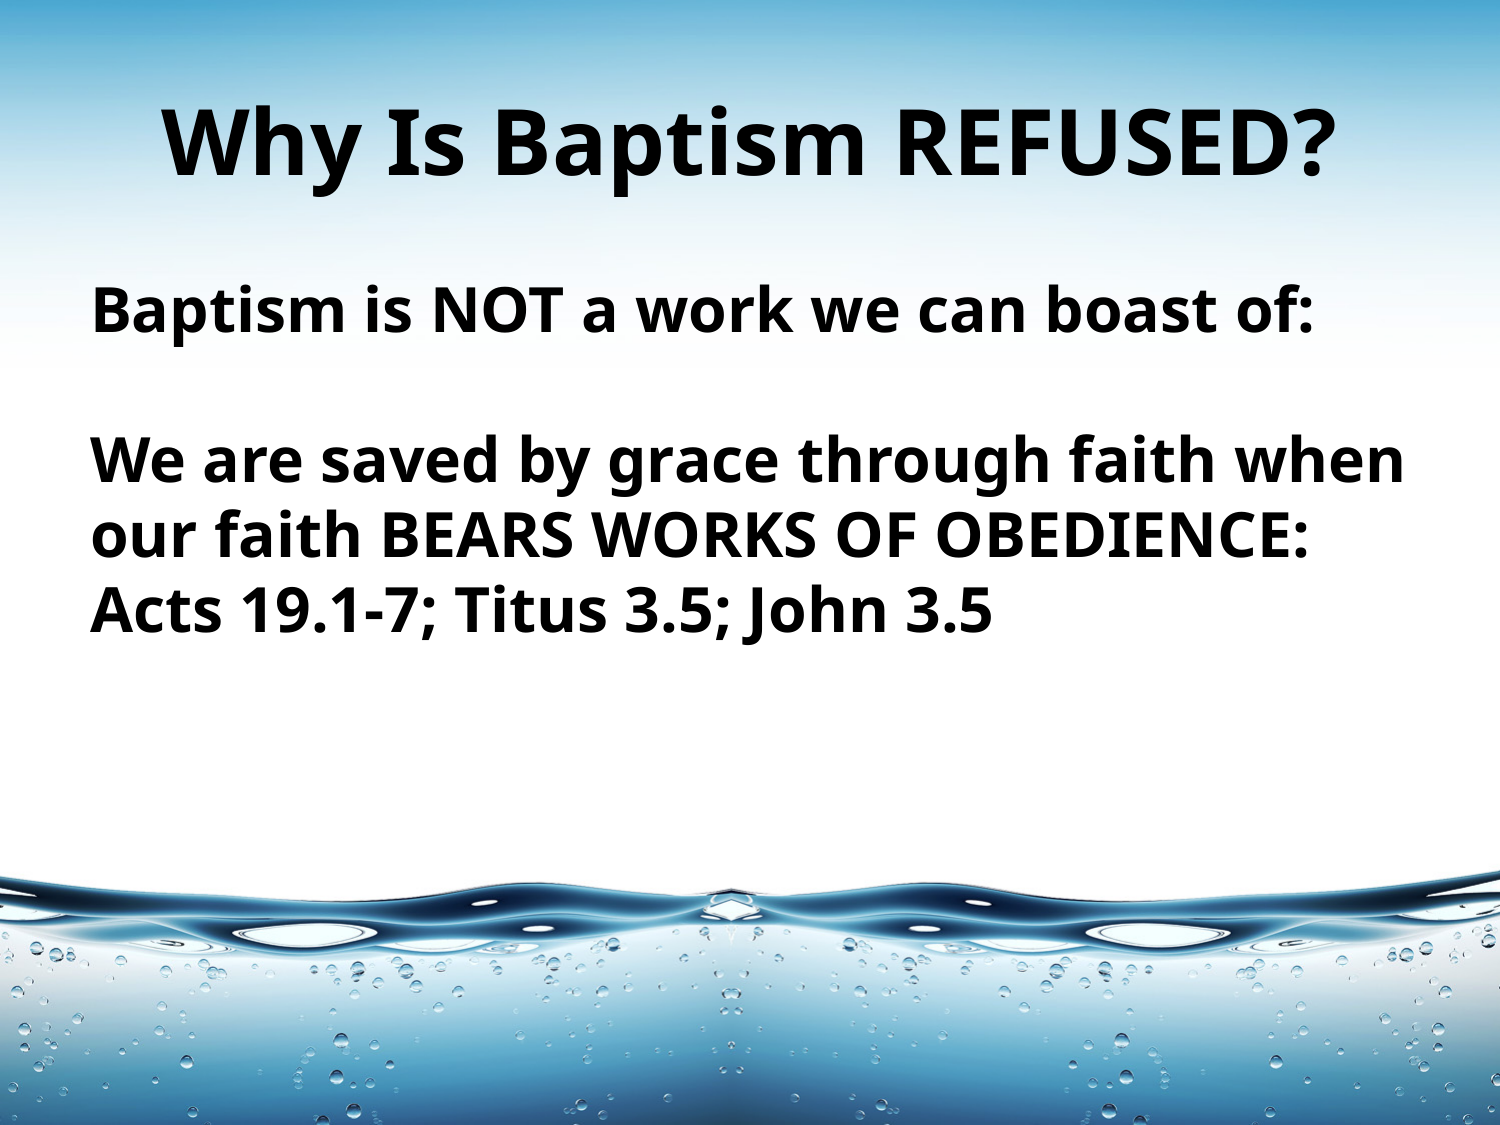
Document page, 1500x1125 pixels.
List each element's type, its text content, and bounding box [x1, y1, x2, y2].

list Baptism is NOT a work we can boast of: We are saved by grace through faith when our faith BEARS WORKS OF OBEDIENCE: Acts 19.1-7; Titus 3.5; John 3.5 [75, 262, 1425, 1005]
title Why Is Baptism REFUSED? [75, 45, 1425, 233]
picture [0, 0, 1500, 1125]
